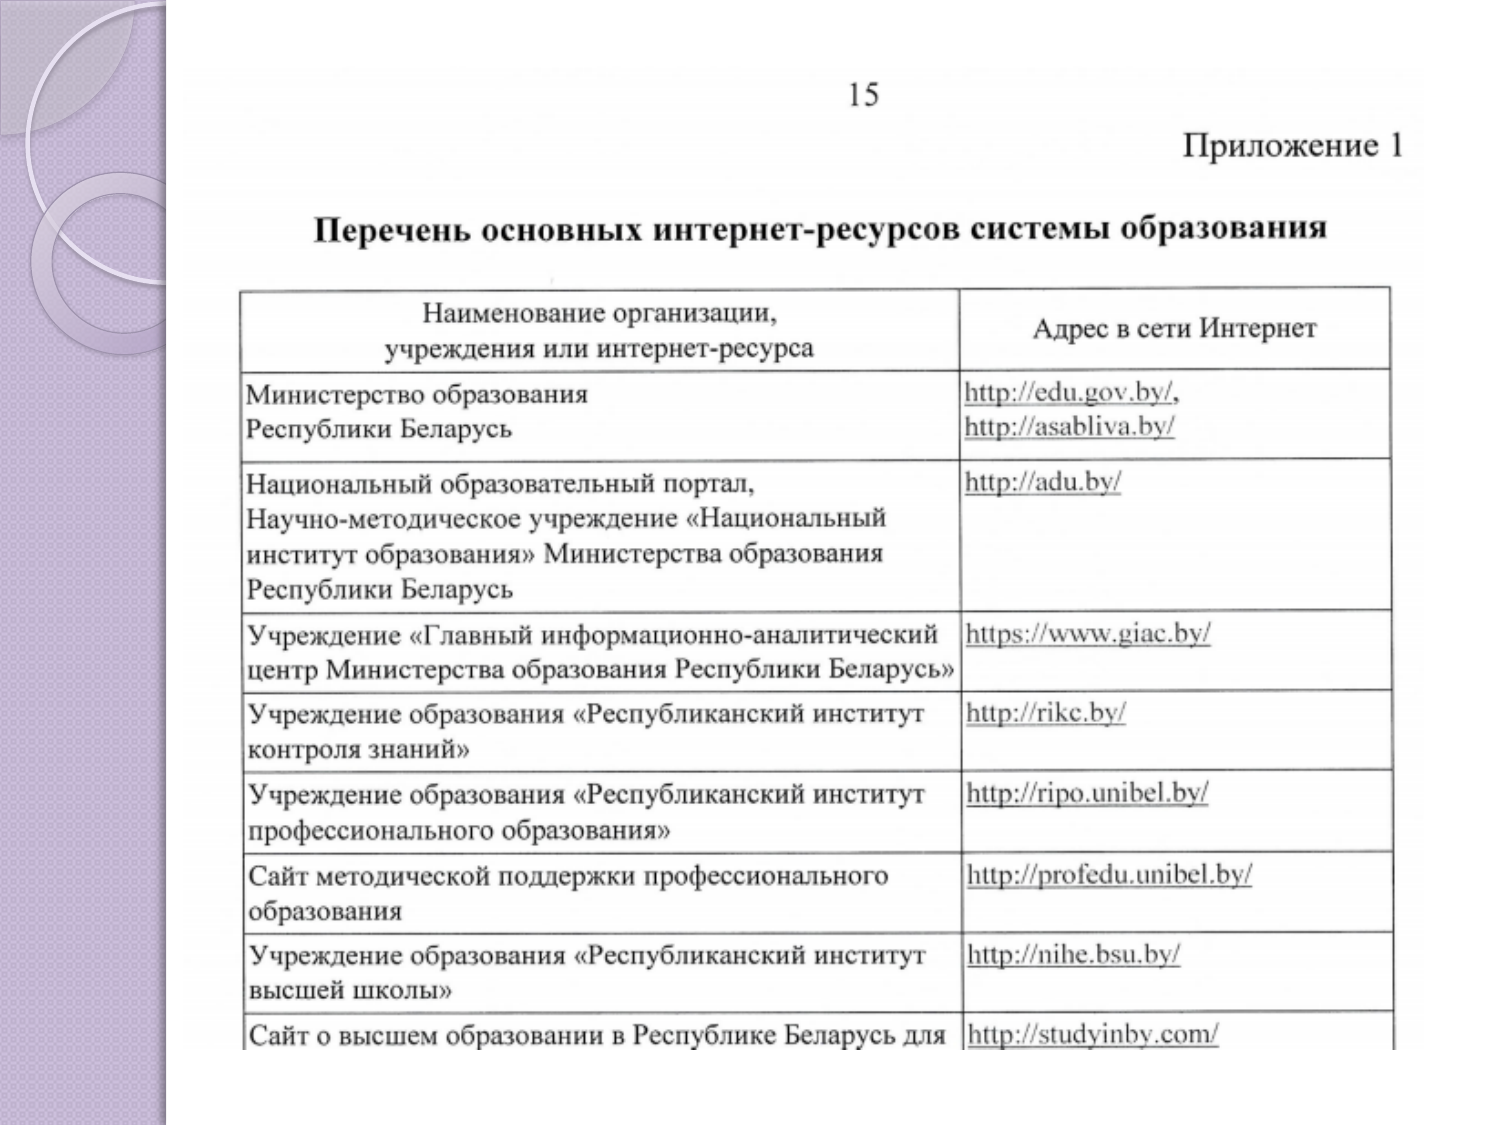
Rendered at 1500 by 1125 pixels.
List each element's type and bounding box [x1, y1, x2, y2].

picture [182, 66, 1424, 1051]
